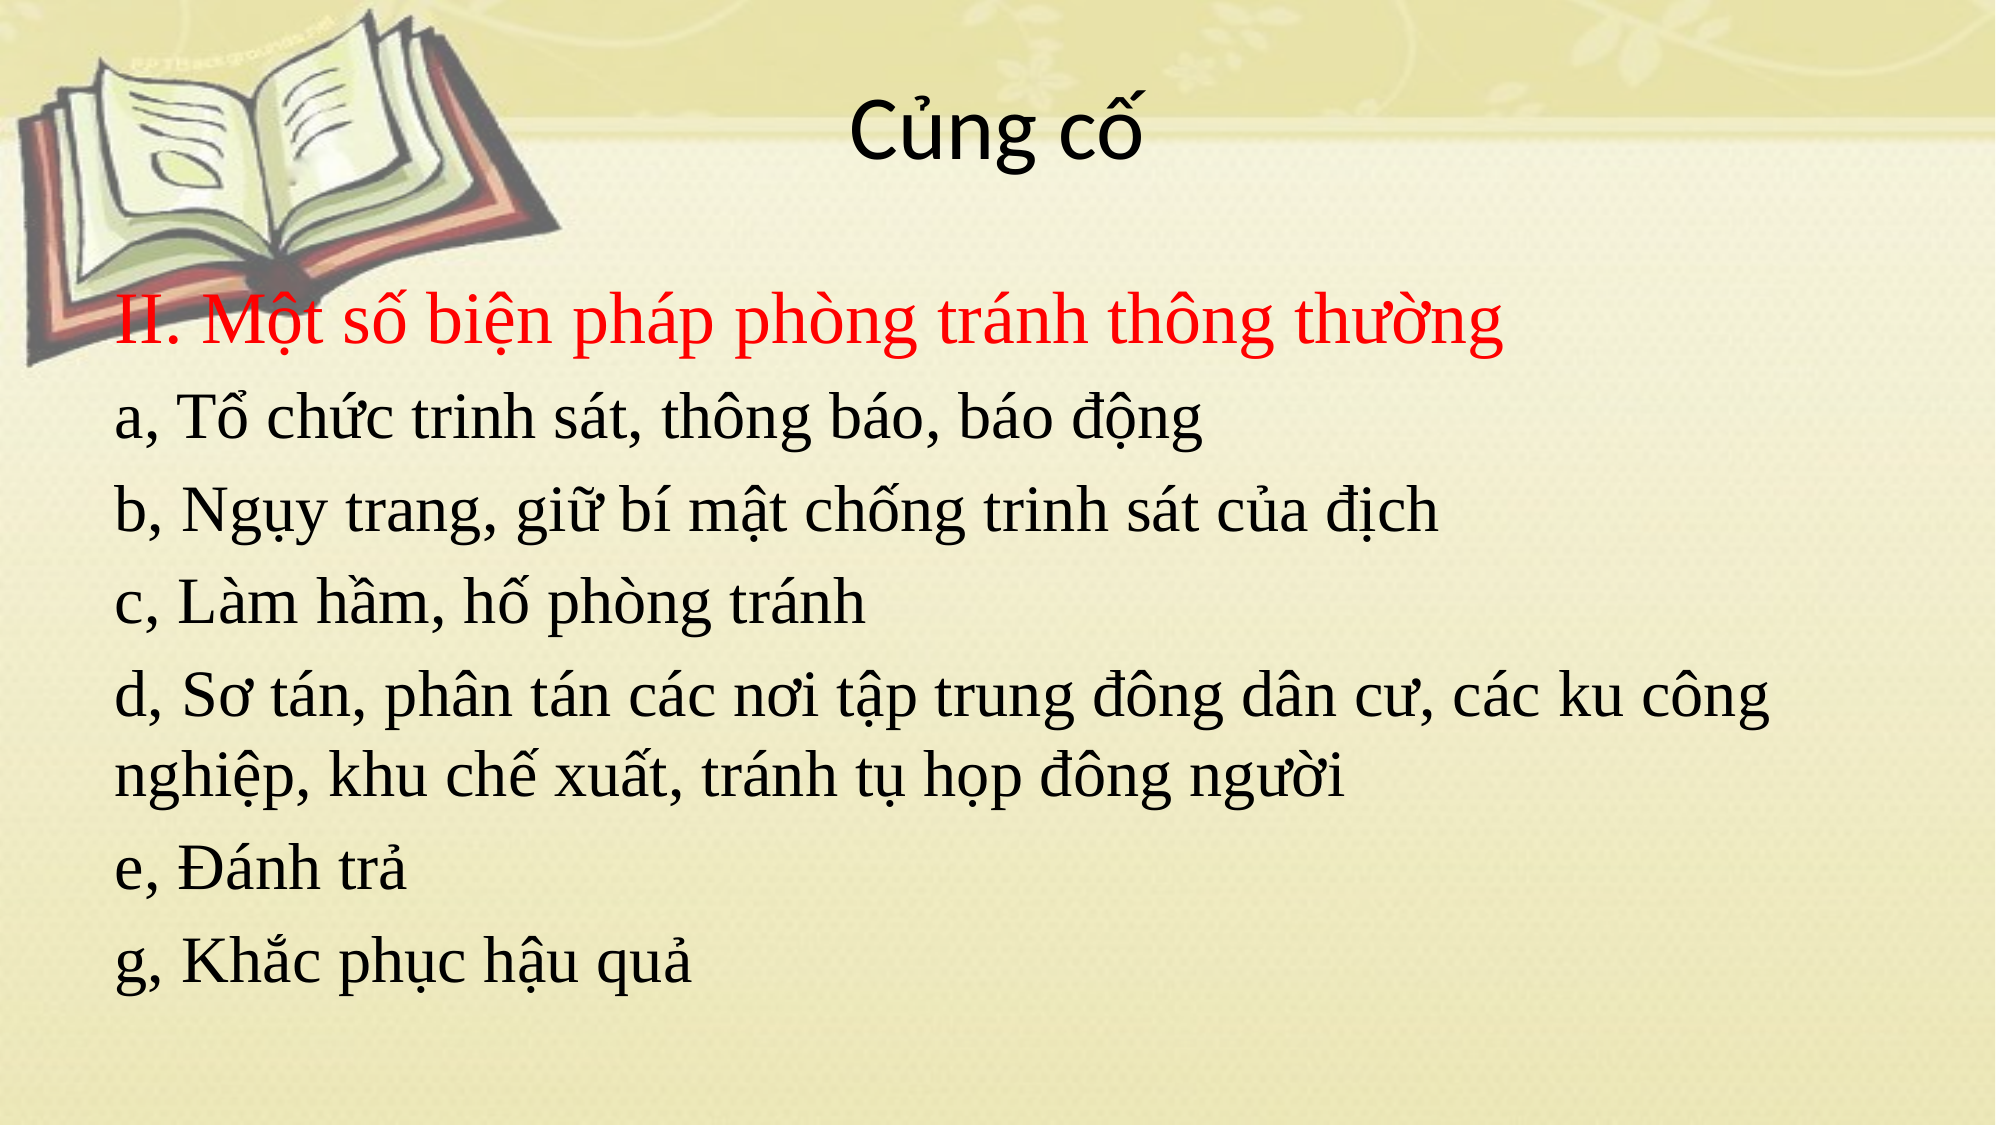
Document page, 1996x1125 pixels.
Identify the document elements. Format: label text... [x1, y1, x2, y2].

title Củng cố [99, 45, 1896, 200]
list II. Một số biện pháp phòng tránh thông thường a, Tổ chức trinh sát, thông báo, báo động b, Ngụy trang, giữ bí mật chống trinh sát của địch c, Làm hầm, hố phòng tránh d, Sơ tán, phân tán các nơi tập trung đông dân cư, các ku công nghiệp, khu chế xuất, tránh tụ họp đông người e, Đánh trả g, Khắc phục hậu quả [99, 262, 1896, 1005]
